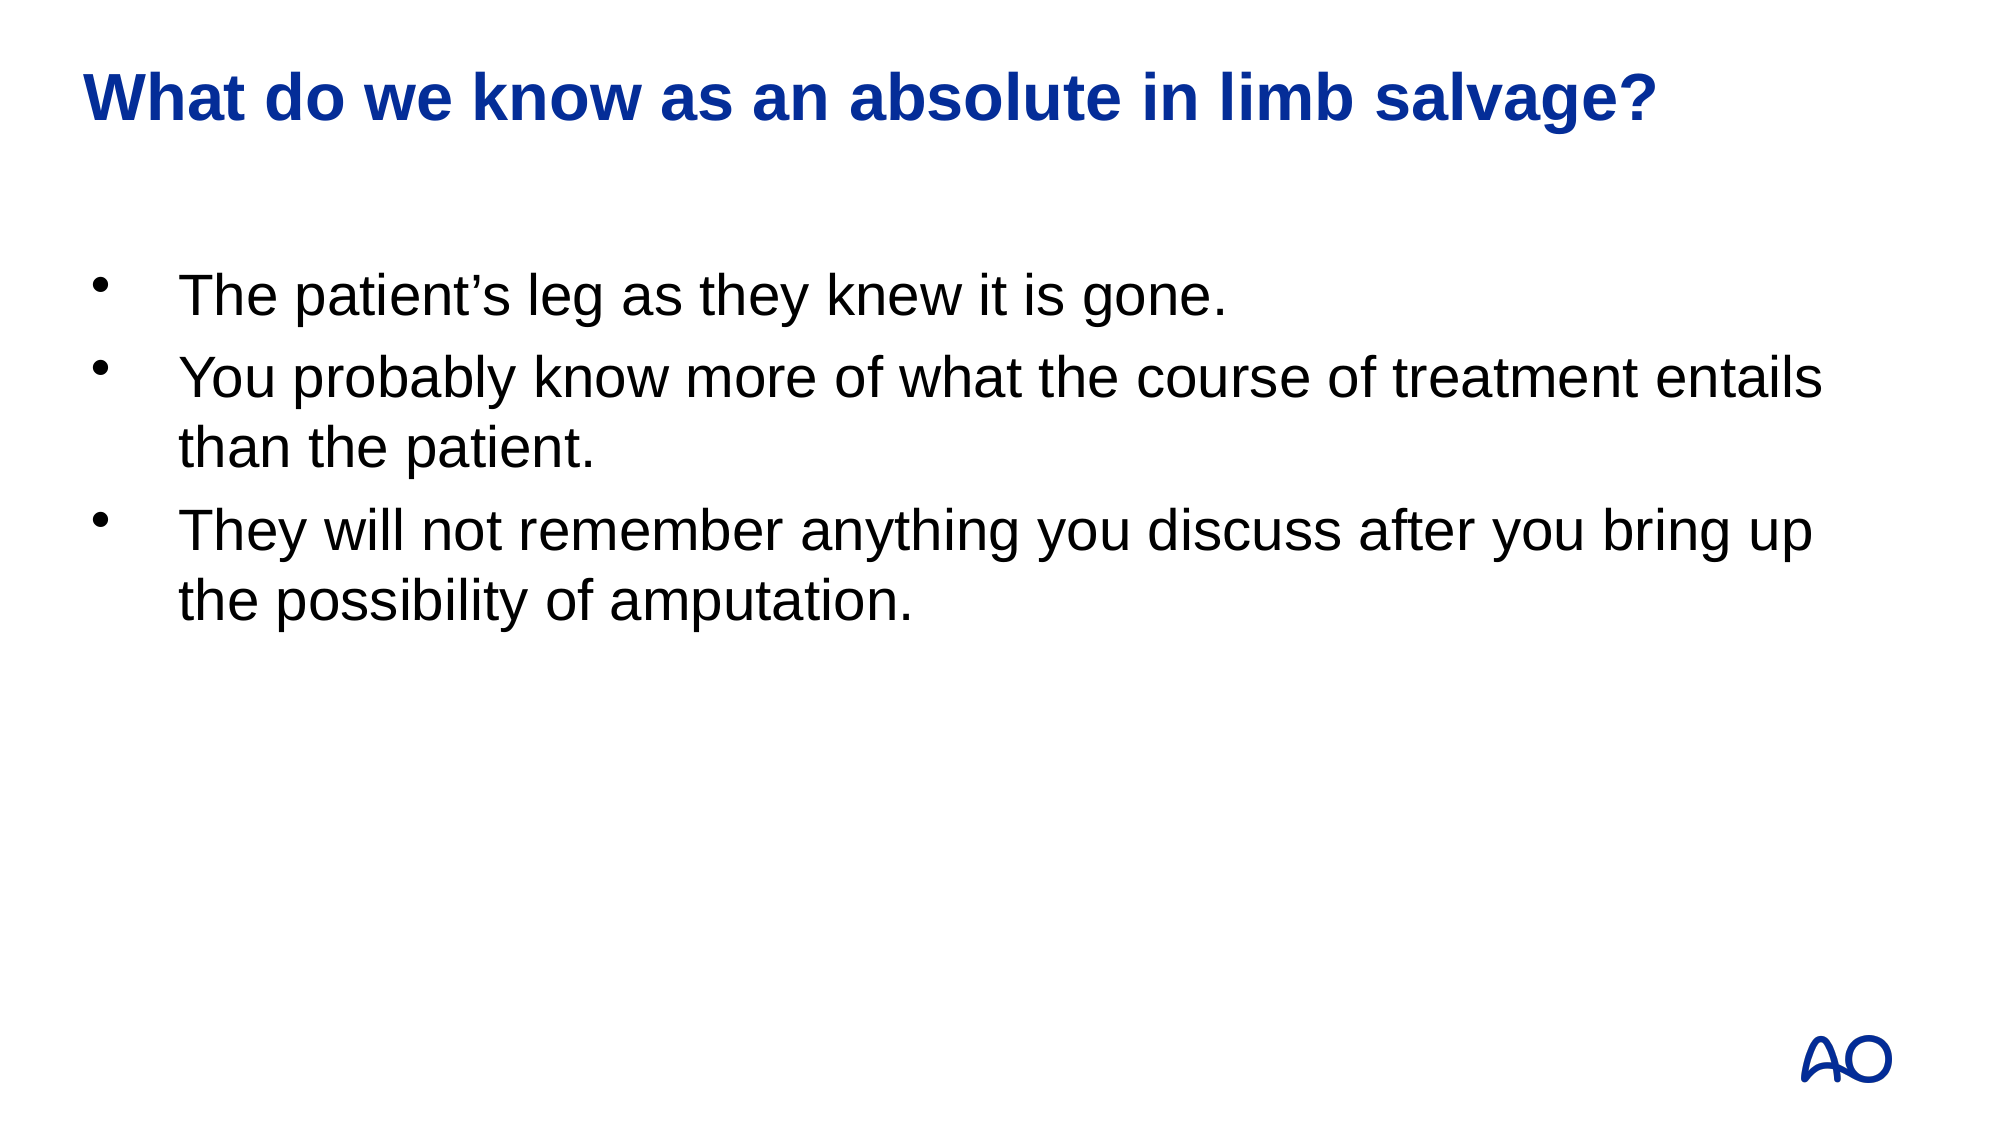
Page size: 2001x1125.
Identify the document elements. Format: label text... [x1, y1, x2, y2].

list The patient’s leg as they knew it is gone. You probably know more of what the course of treatment entails than the patient. They will not remember anything you discuss after you bring up the possibility of amputation. [82, 248, 1895, 1125]
title What do we know as an absolute in limb salvage? [82, 61, 1895, 248]
